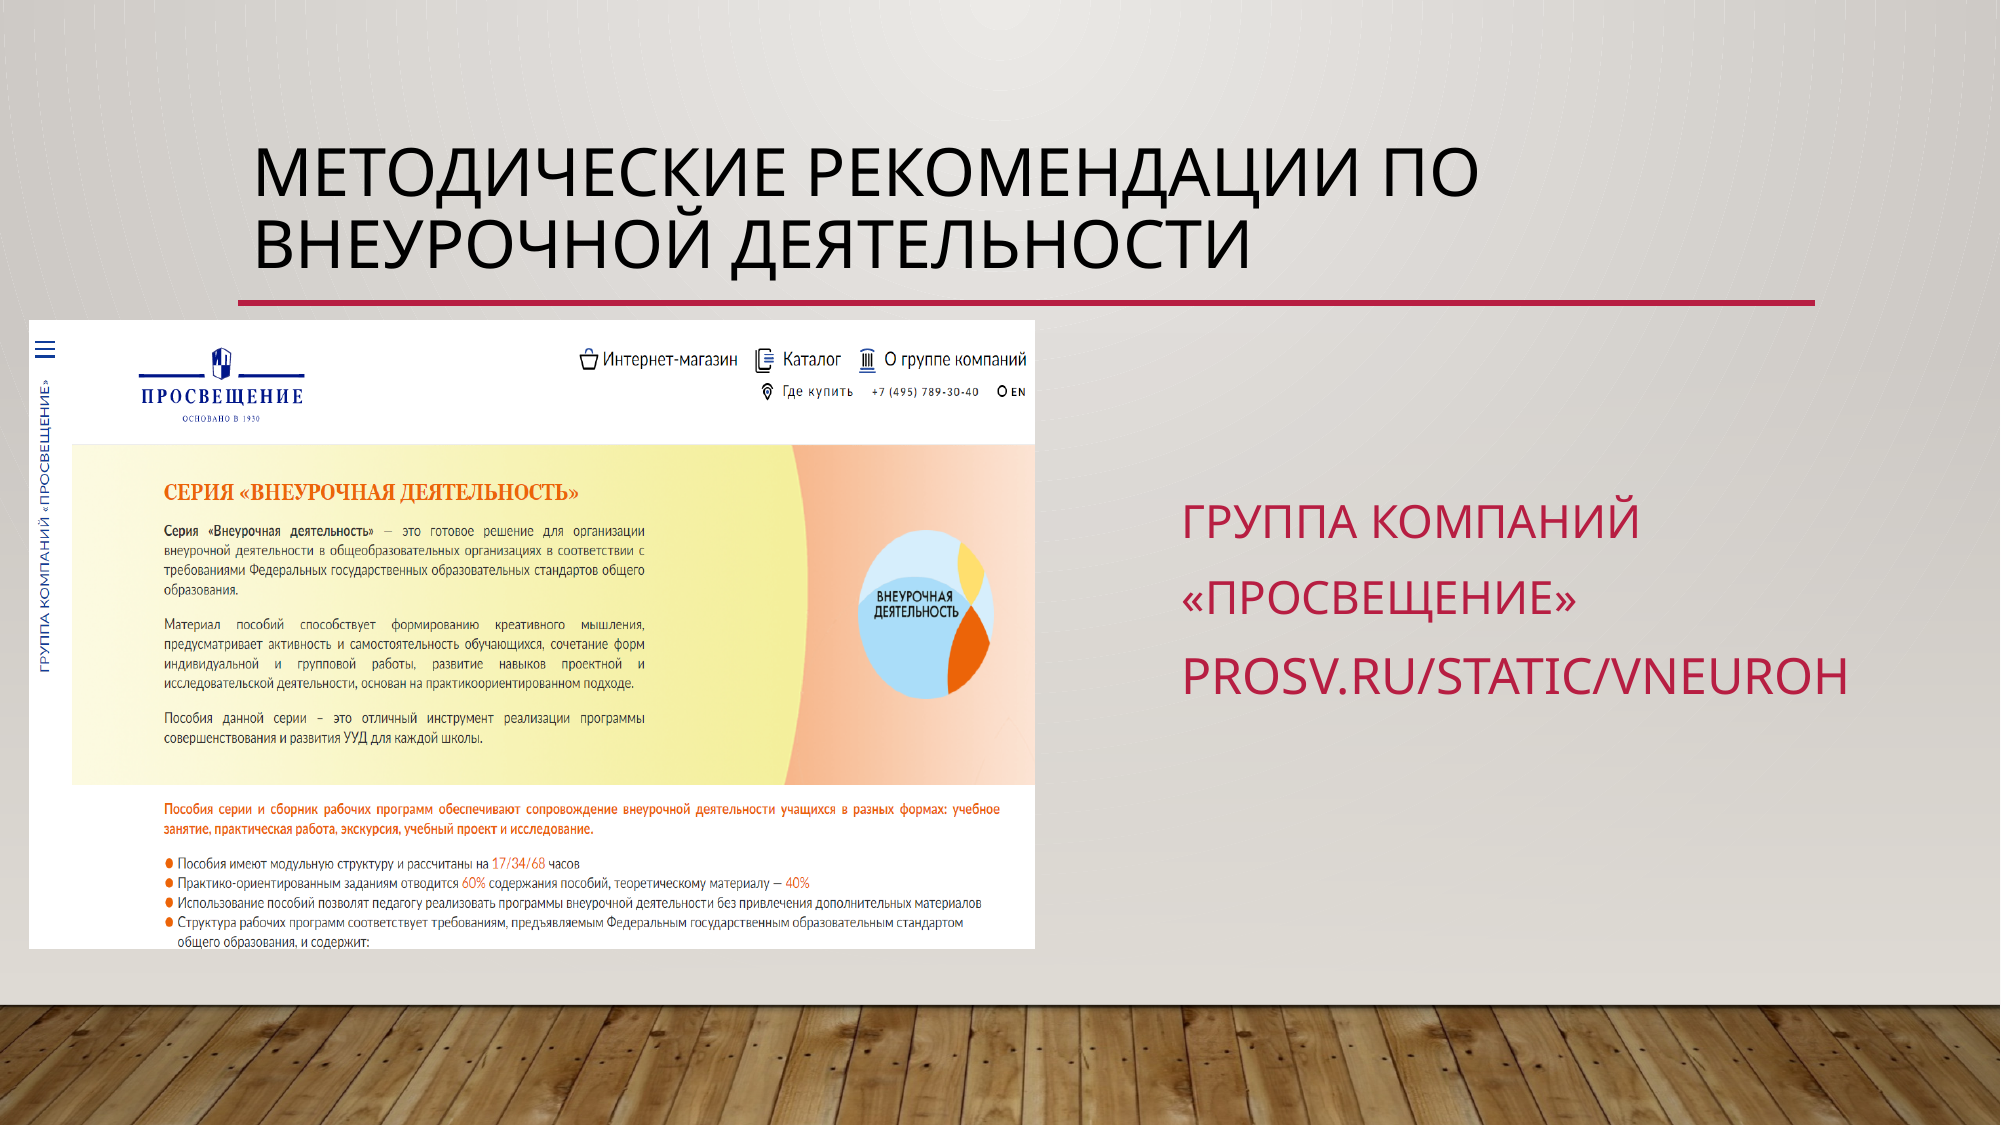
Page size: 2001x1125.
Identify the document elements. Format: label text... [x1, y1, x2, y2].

title Методические рекомендации по внеурочной деятельности [237, 131, 1814, 306]
list Группа компаний «Просвещение» prosv.ru/static/vneuroh [1166, 485, 1929, 731]
picture [0, 1005, 2000, 1125]
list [29, 320, 1035, 949]
